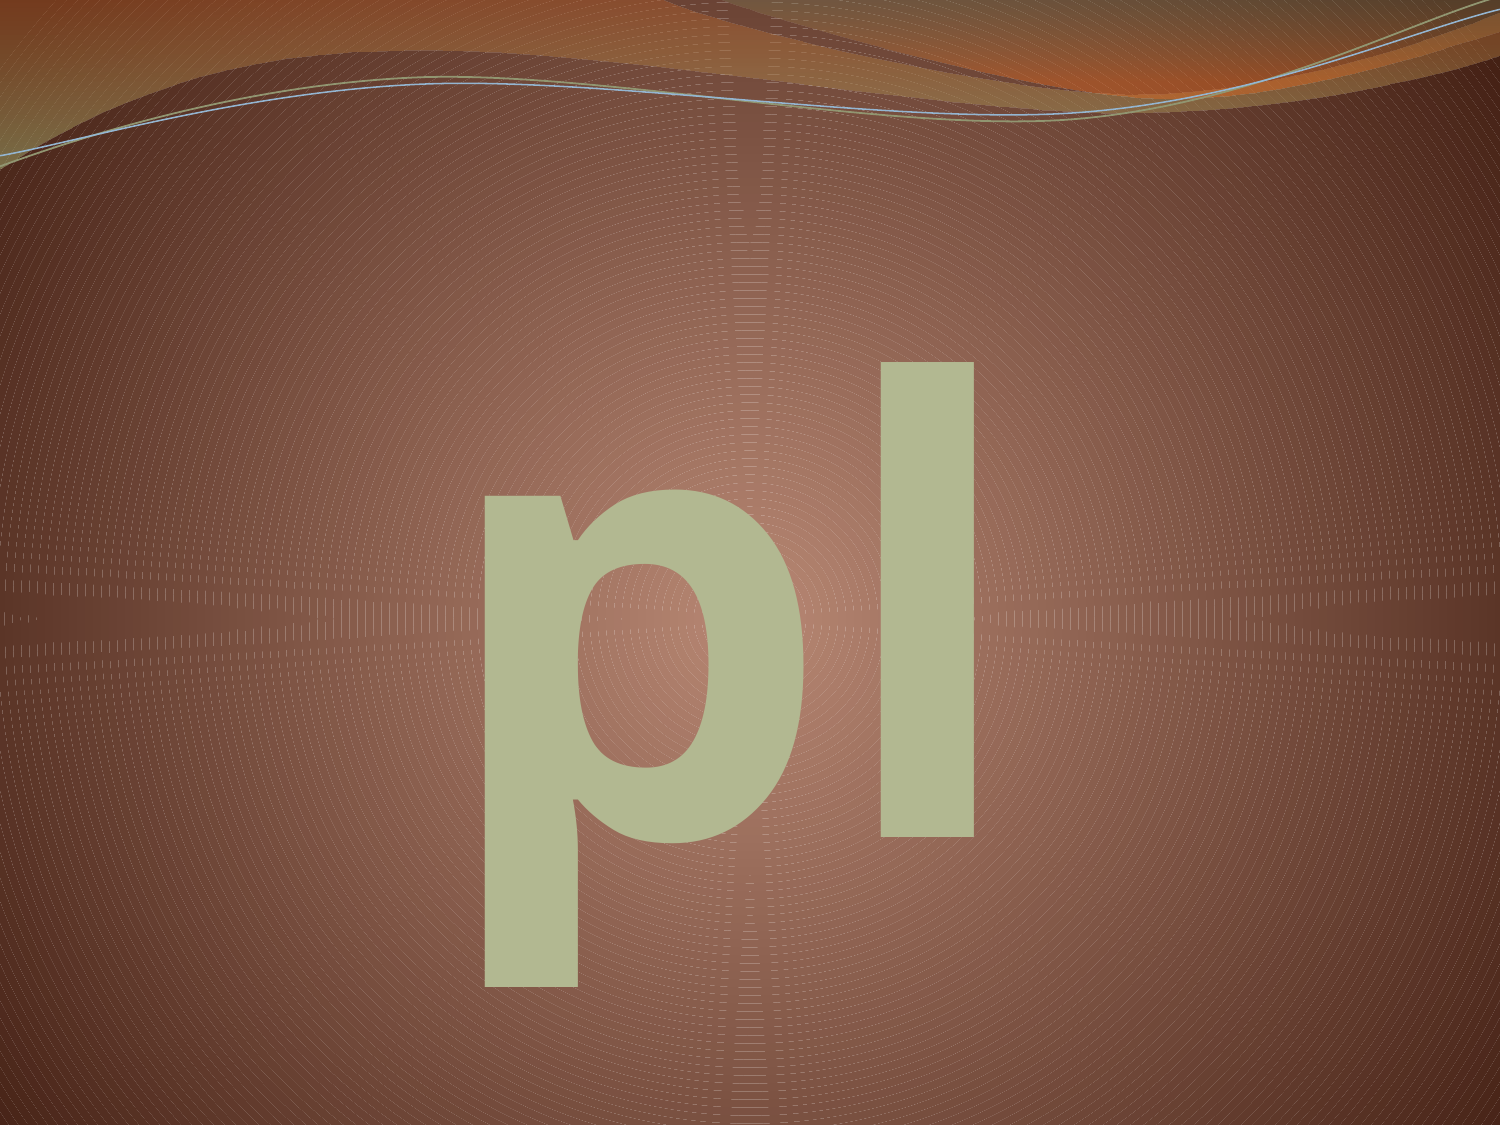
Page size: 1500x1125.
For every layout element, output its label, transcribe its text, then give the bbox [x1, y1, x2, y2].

title pl [87, 224, 1376, 963]
